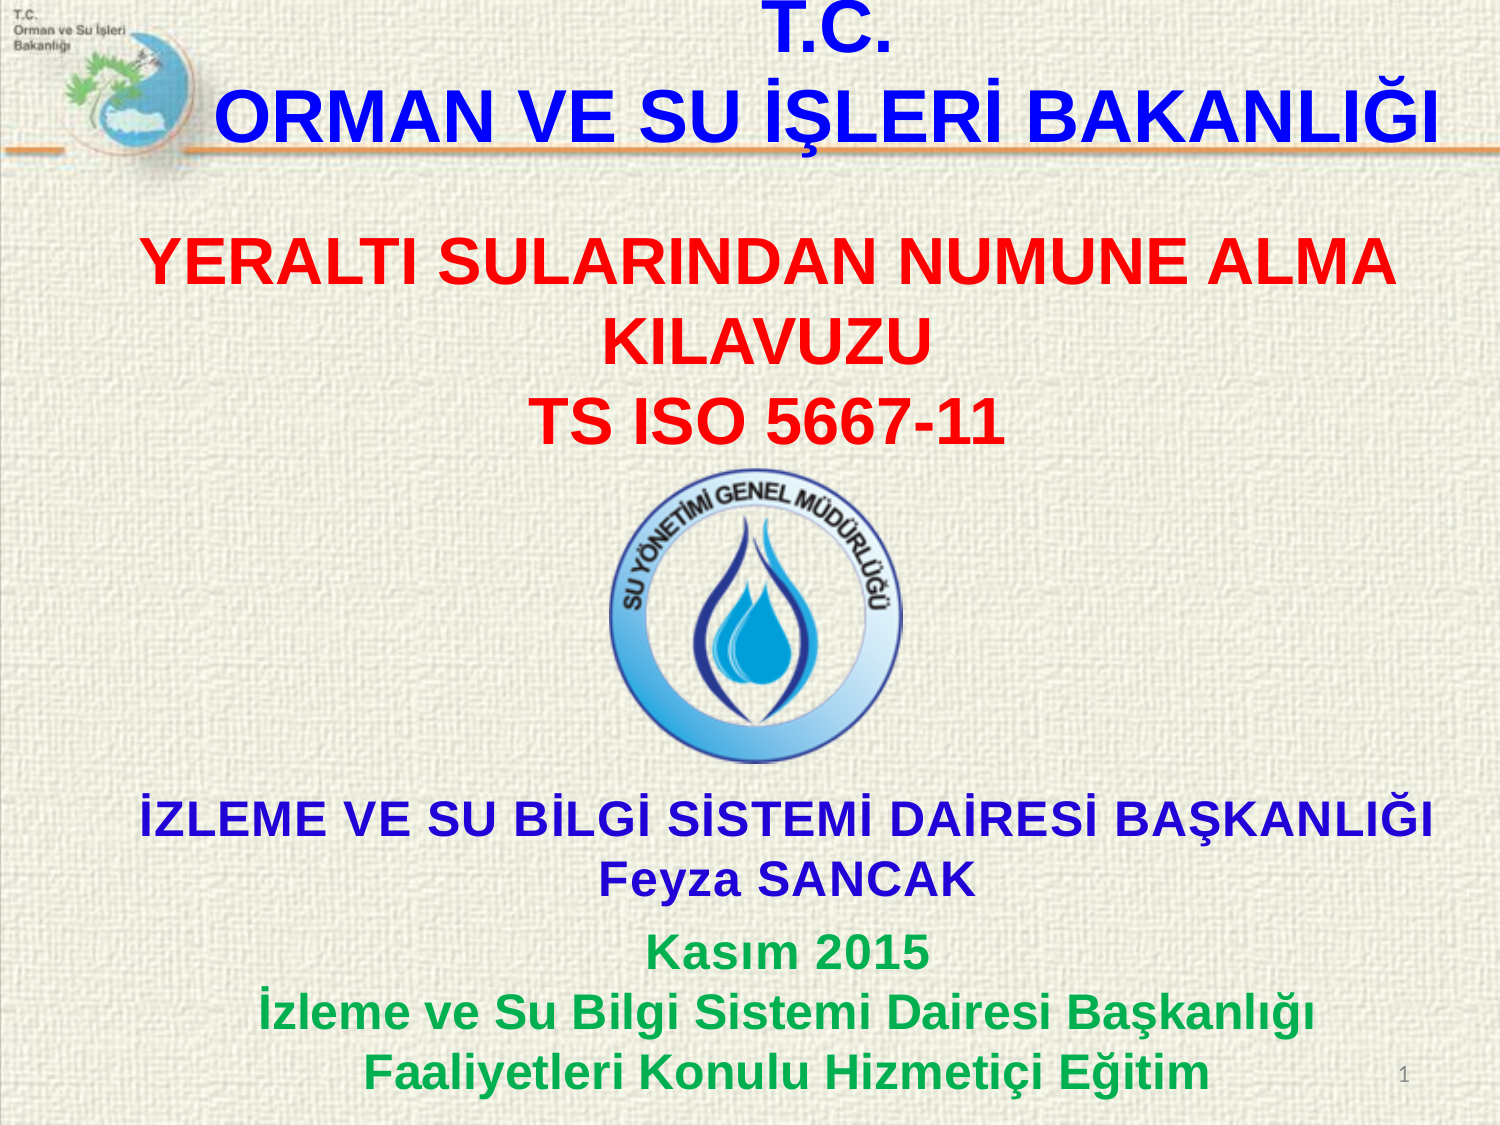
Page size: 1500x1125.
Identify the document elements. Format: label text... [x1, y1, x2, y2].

text_box İZLEME VE SU BİLGİ SİSTEMİ DAİRESİ BAŞKANLIĞI Feyza SANCAK Kasım 2015 İzleme ve Su Bilgi Sistemi Dairesi Başkanlığı Faaliyetleri Konulu Hizmetiçi Eğitim [112, 779, 1464, 1107]
text_box T.C. ORMAN VE SU İŞLERİ BAKANLIĞI [198, 0, 1458, 165]
text_box YERALTI SULARINDAN NUMUNE ALMA KILAVUZU TS ISO 5667-11 [53, 210, 1483, 466]
picture [0, 0, 1500, 1125]
